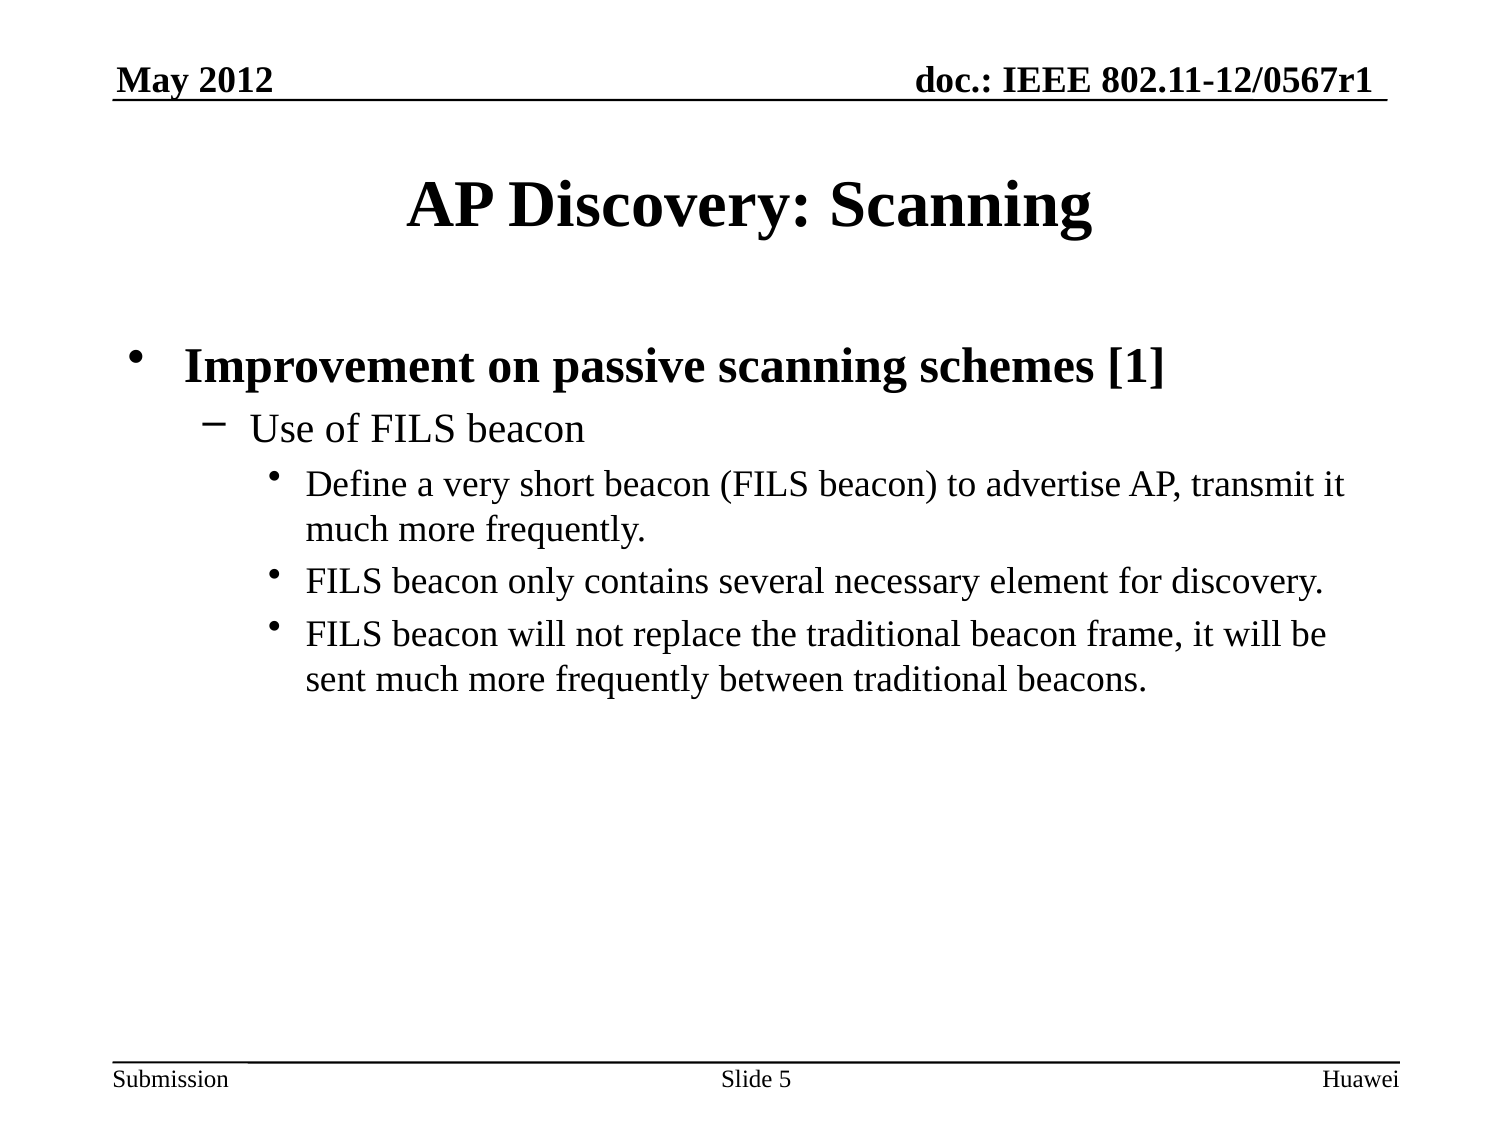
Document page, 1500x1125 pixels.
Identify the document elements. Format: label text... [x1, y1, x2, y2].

slide_number Slide 5 [712, 1061, 800, 1093]
list Improvement on passive scanning schemes [1] Use of FILS beacon Define a very short beacon (FILS beacon) to advertise AP, transmit it much more frequently. FILS beacon only contains several necessary element for discovery. FILS beacon will not replace the traditional beacon frame, it will be sent much more frequently between traditional beacons. [112, 324, 1388, 1048]
title AP Discovery: Scanning [112, 112, 1388, 288]
